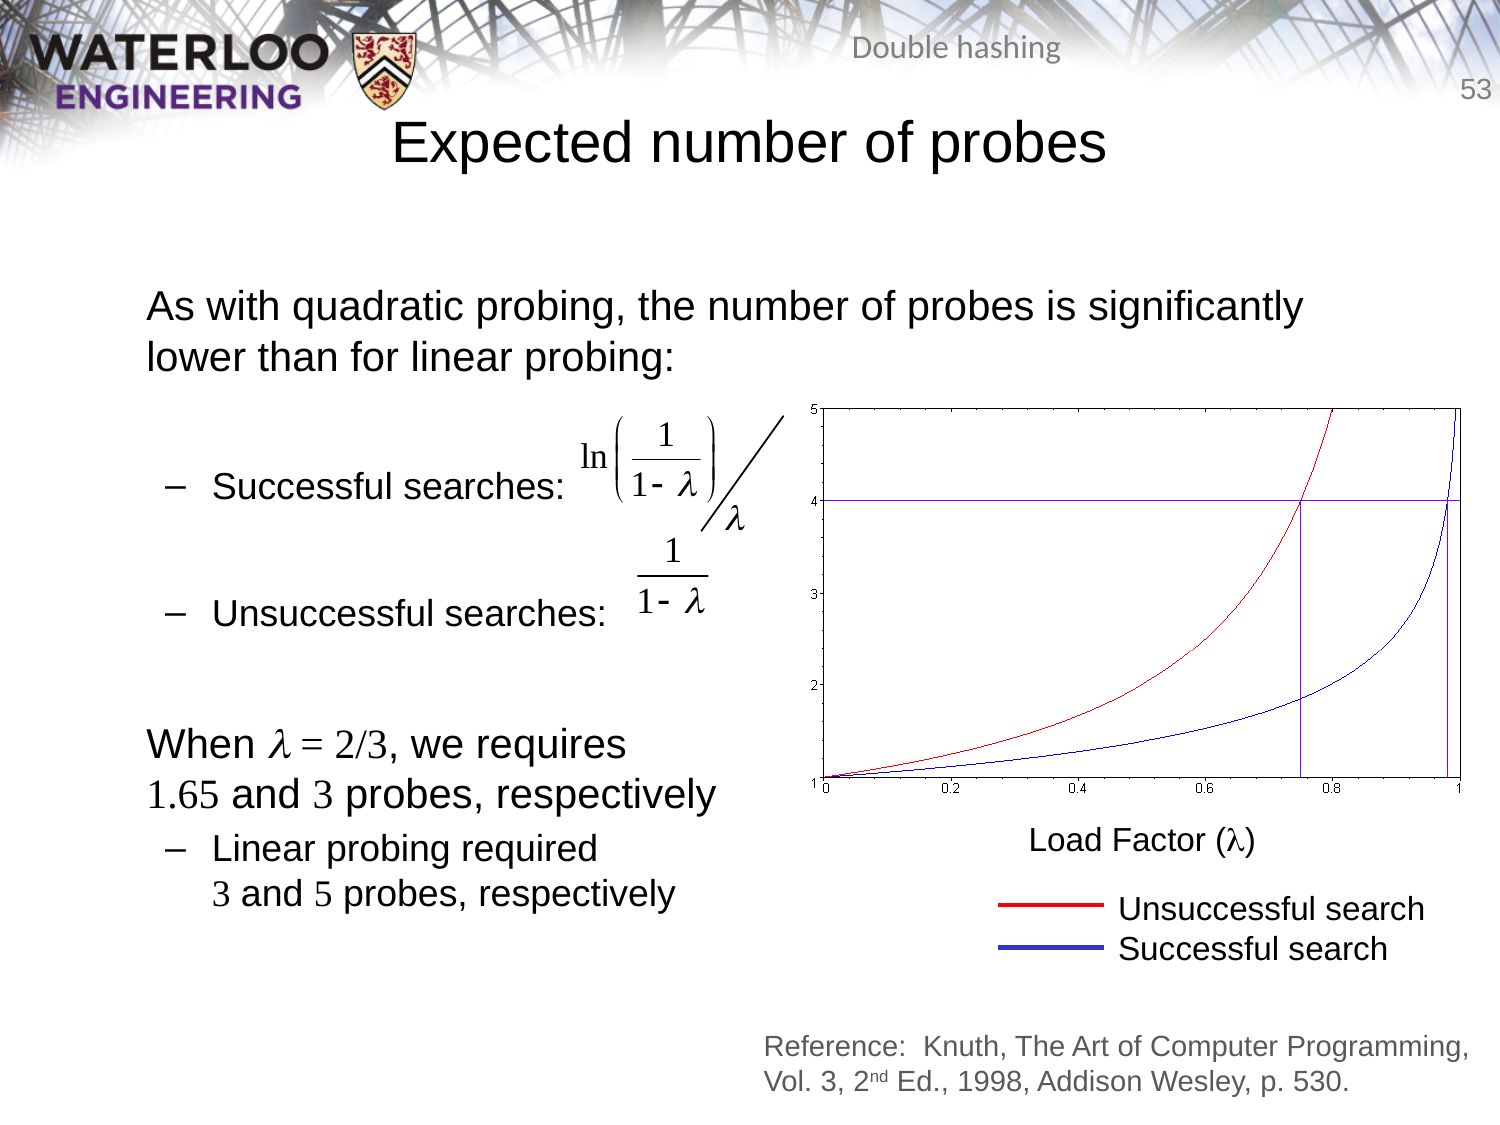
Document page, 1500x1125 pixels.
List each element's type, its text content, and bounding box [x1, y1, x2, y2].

text_box Reference: Knuth, The Art of Computer Programming, Vol. 3, 2nd Ed., 1998, Addison Wesley, p. 530. [748, 1019, 1486, 1105]
title Expected number of probes [74, 44, 1426, 233]
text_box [575, 409, 792, 539]
text_box Unsuccessful search Successful search [1094, 914, 1441, 975]
list As with quadratic probing, the number of probes is significantly lower than for linear probing: Successful searches: Unsuccessful searches: When l = 2/3, we requires 1.65 and 3 probes, respectively Linear probing required 3 and 5 probes, respectively [74, 262, 1426, 1006]
picture [0, 0, 1500, 1125]
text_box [631, 546, 715, 623]
